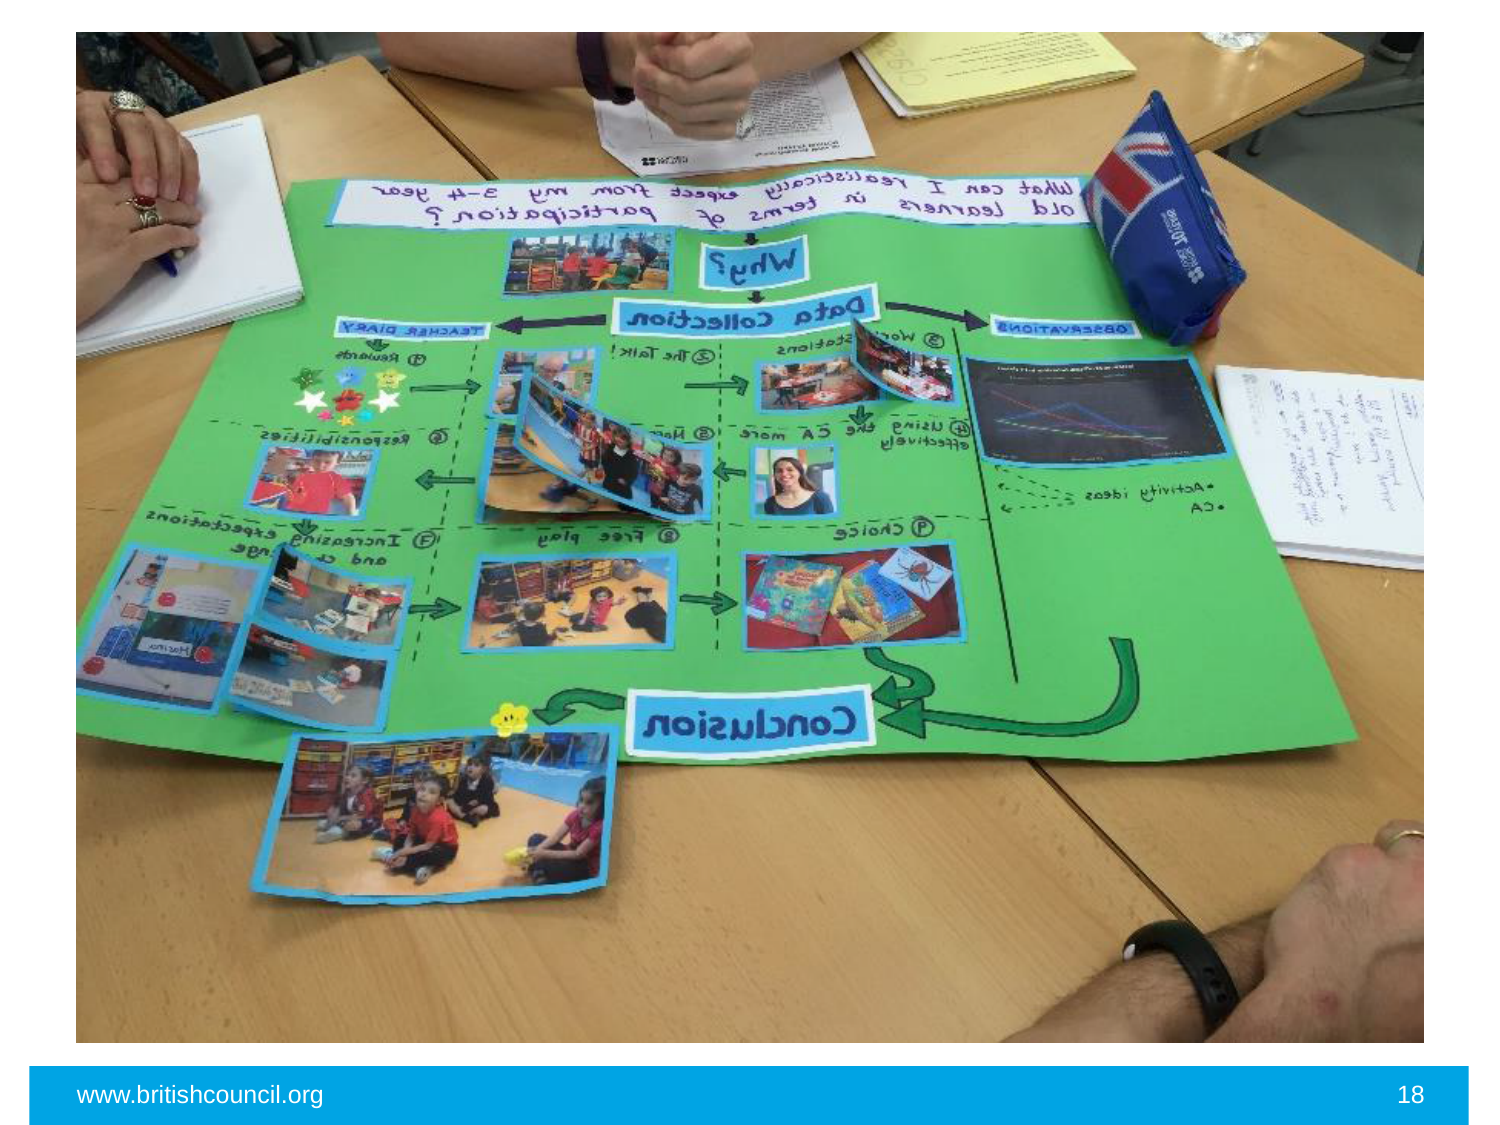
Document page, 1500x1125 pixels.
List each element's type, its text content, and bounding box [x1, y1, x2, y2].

picture [76, 31, 1424, 1043]
footer www.britishcouncil.org [76, 1072, 1057, 1115]
slide_number 18 [1352, 1072, 1425, 1115]
